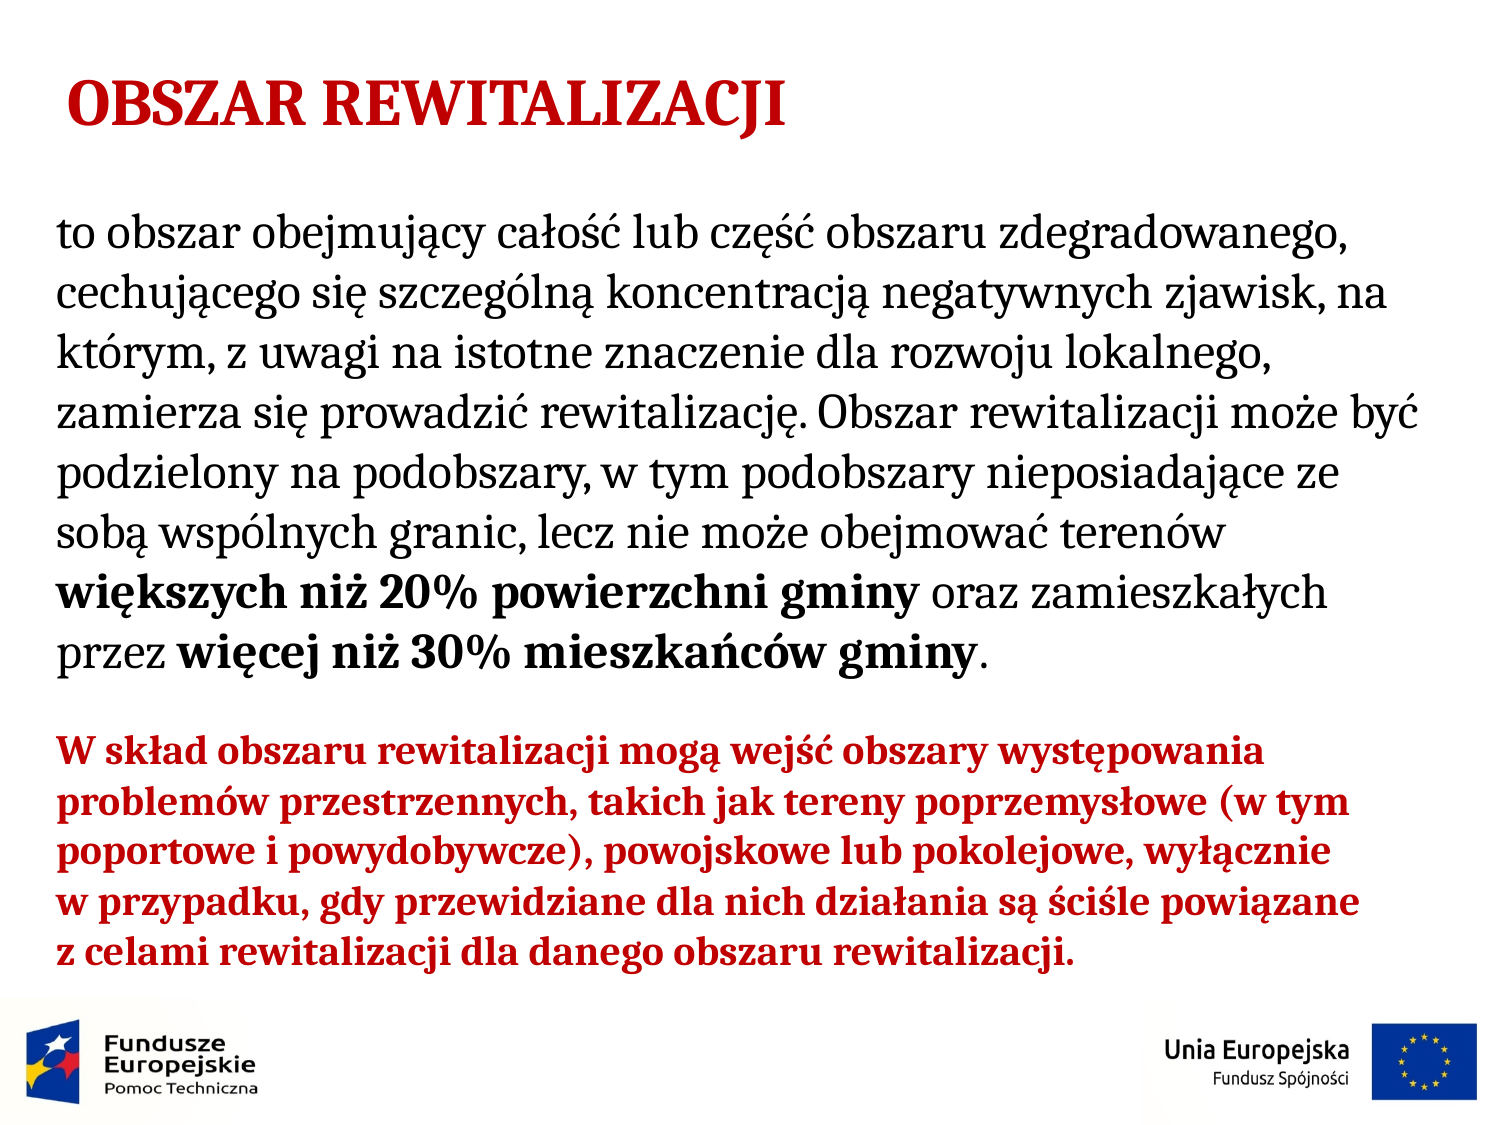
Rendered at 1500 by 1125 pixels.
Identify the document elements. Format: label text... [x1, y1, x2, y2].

text_box OBSZAR REWITALIZACJI to obszar obejmujący całość lub część obszaru zdegradowanego, cechującego się szczególną koncentracją negatywnych zjawisk, na którym, z uwagi na istotne znaczenie dla rozwoju lokalnego, zamierza się prowadzić rewitalizację. Obszar rewitalizacji może być podzielony na podobszary, w tym podobszary nieposiadające ze sobą wspólnych granic, lecz nie może obejmować terenów większych niż 20% powierzchni gminy oraz zamieszkałych przez więcej niż 30% mieszkańców gminy. W skład obszaru rewitalizacji mogą wejść obszary występowania problemów przestrzennych, takich jak tereny poprzemysłowe (w tym poportowe i powydobywcze), powojskowe lub pokolejowe, wyłącznie w przypadku, gdy przewidziane dla nich działania są ściśle powiązane z celami rewitalizacji dla danego obszaru rewitalizacji. [41, 30, 1459, 1000]
picture [0, 998, 283, 1125]
picture [1141, 998, 1500, 1125]
